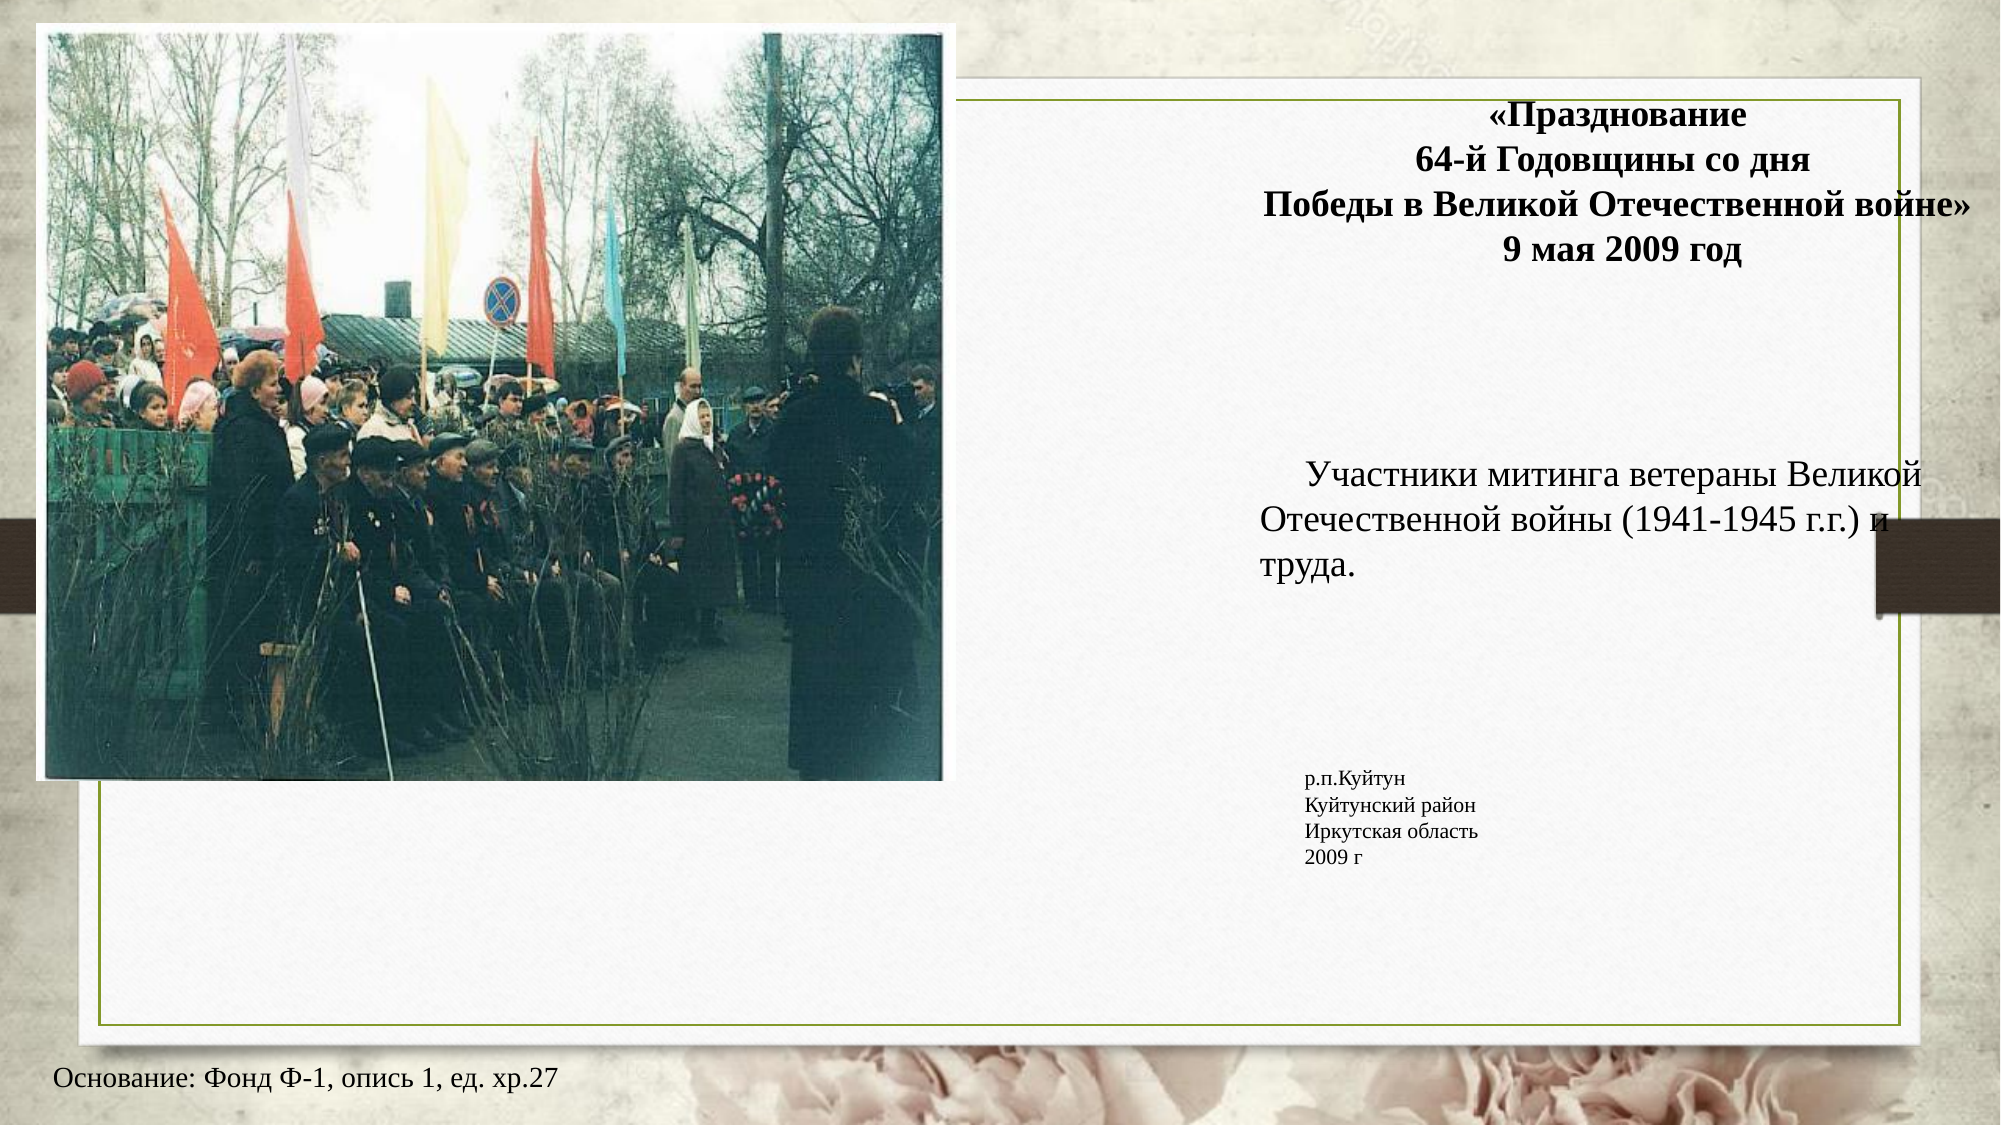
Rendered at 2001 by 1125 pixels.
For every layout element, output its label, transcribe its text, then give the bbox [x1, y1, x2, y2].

picture [0, 0, 2001, 1125]
text_box Основание: Фонд Ф-1, опись 1, ед. хр.27 [38, 1050, 574, 1101]
text_box «Празднование 64-й Годовщины со дня Победы в Великой Отечественной войне» 9 мая 2009 год Участники митинга ветераны Великой Отечественной войны (1941-1945 г.г.) и труда. р.п.Куйтун Куйтунский район Иркутская область 2009 г [1245, 81, 2000, 877]
